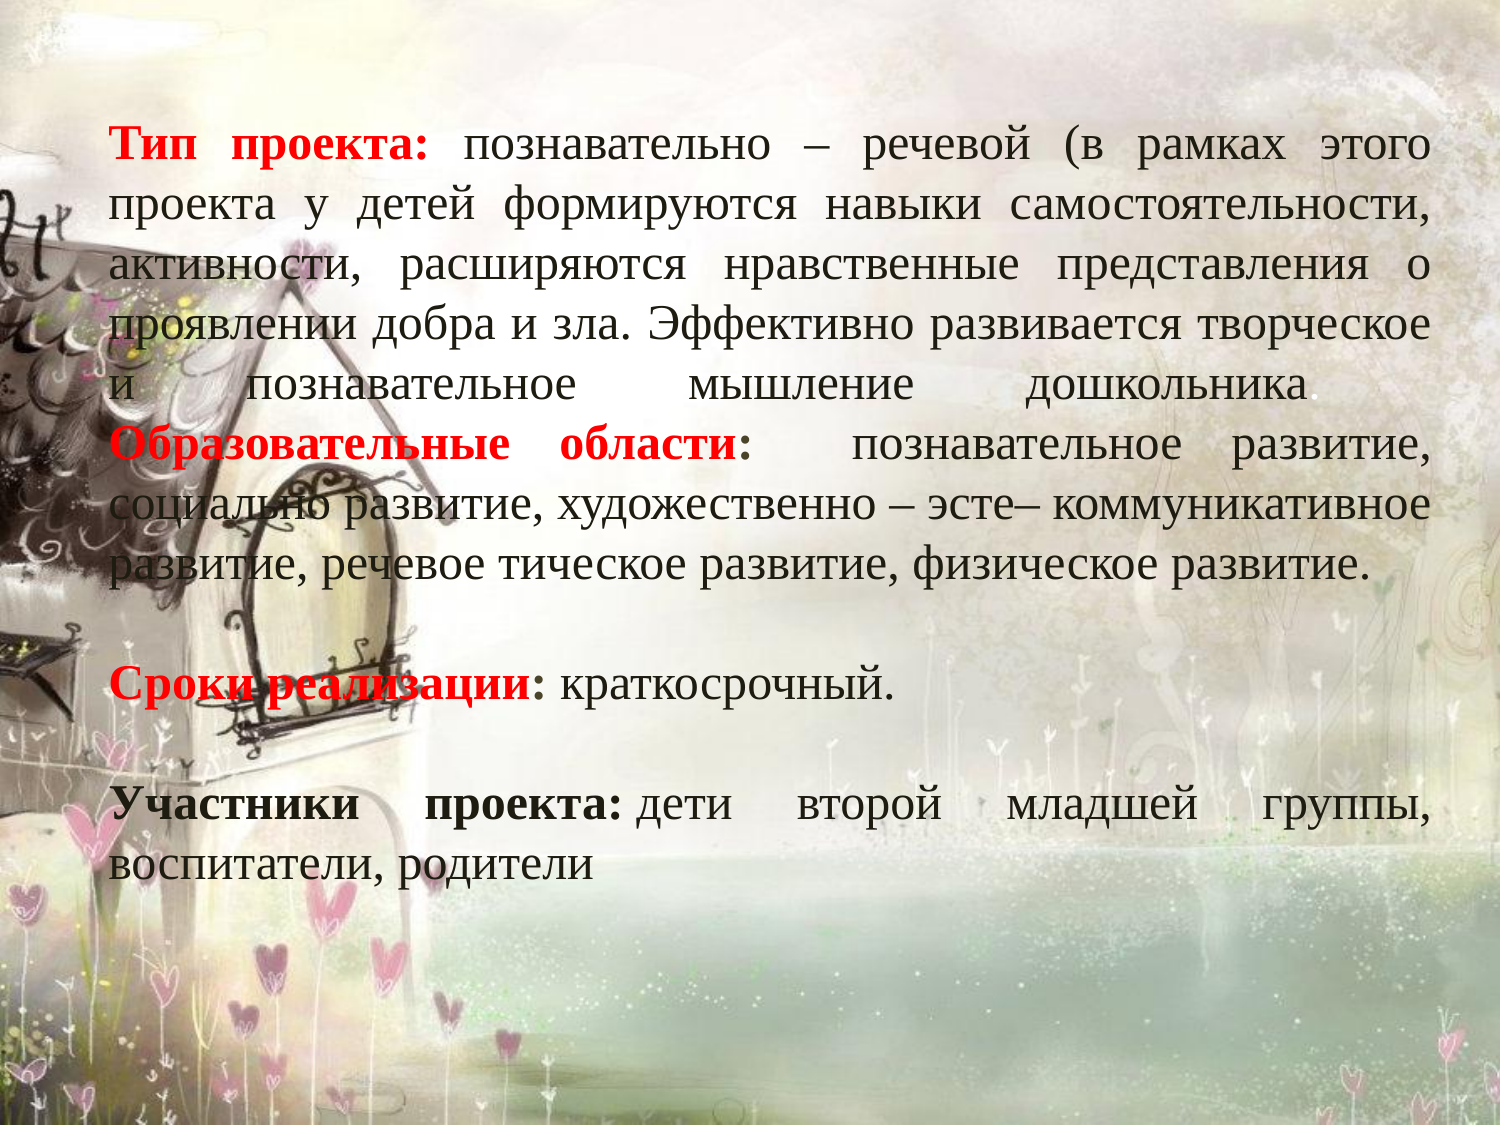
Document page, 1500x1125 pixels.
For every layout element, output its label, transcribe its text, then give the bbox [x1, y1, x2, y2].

picture [0, 0, 1500, 1125]
text_box Тип проекта: познавательно – речевой (в рамках этого проекта у детей формируются навыки самостоятельности, активности, расширяются нравственные представления о проявлении добра и зла. Эффективно развивается творческое и познавательное мышление дошкольника. Образовательные области: познавательное развитие, социально развитие, художественно – эсте– коммуникативное развитие, речевое тическое развитие, физическое развитие. Сроки реализации: краткосрочный. Участники проекта: дети второй младшей группы, воспитатели, родители [93, 101, 1447, 897]
